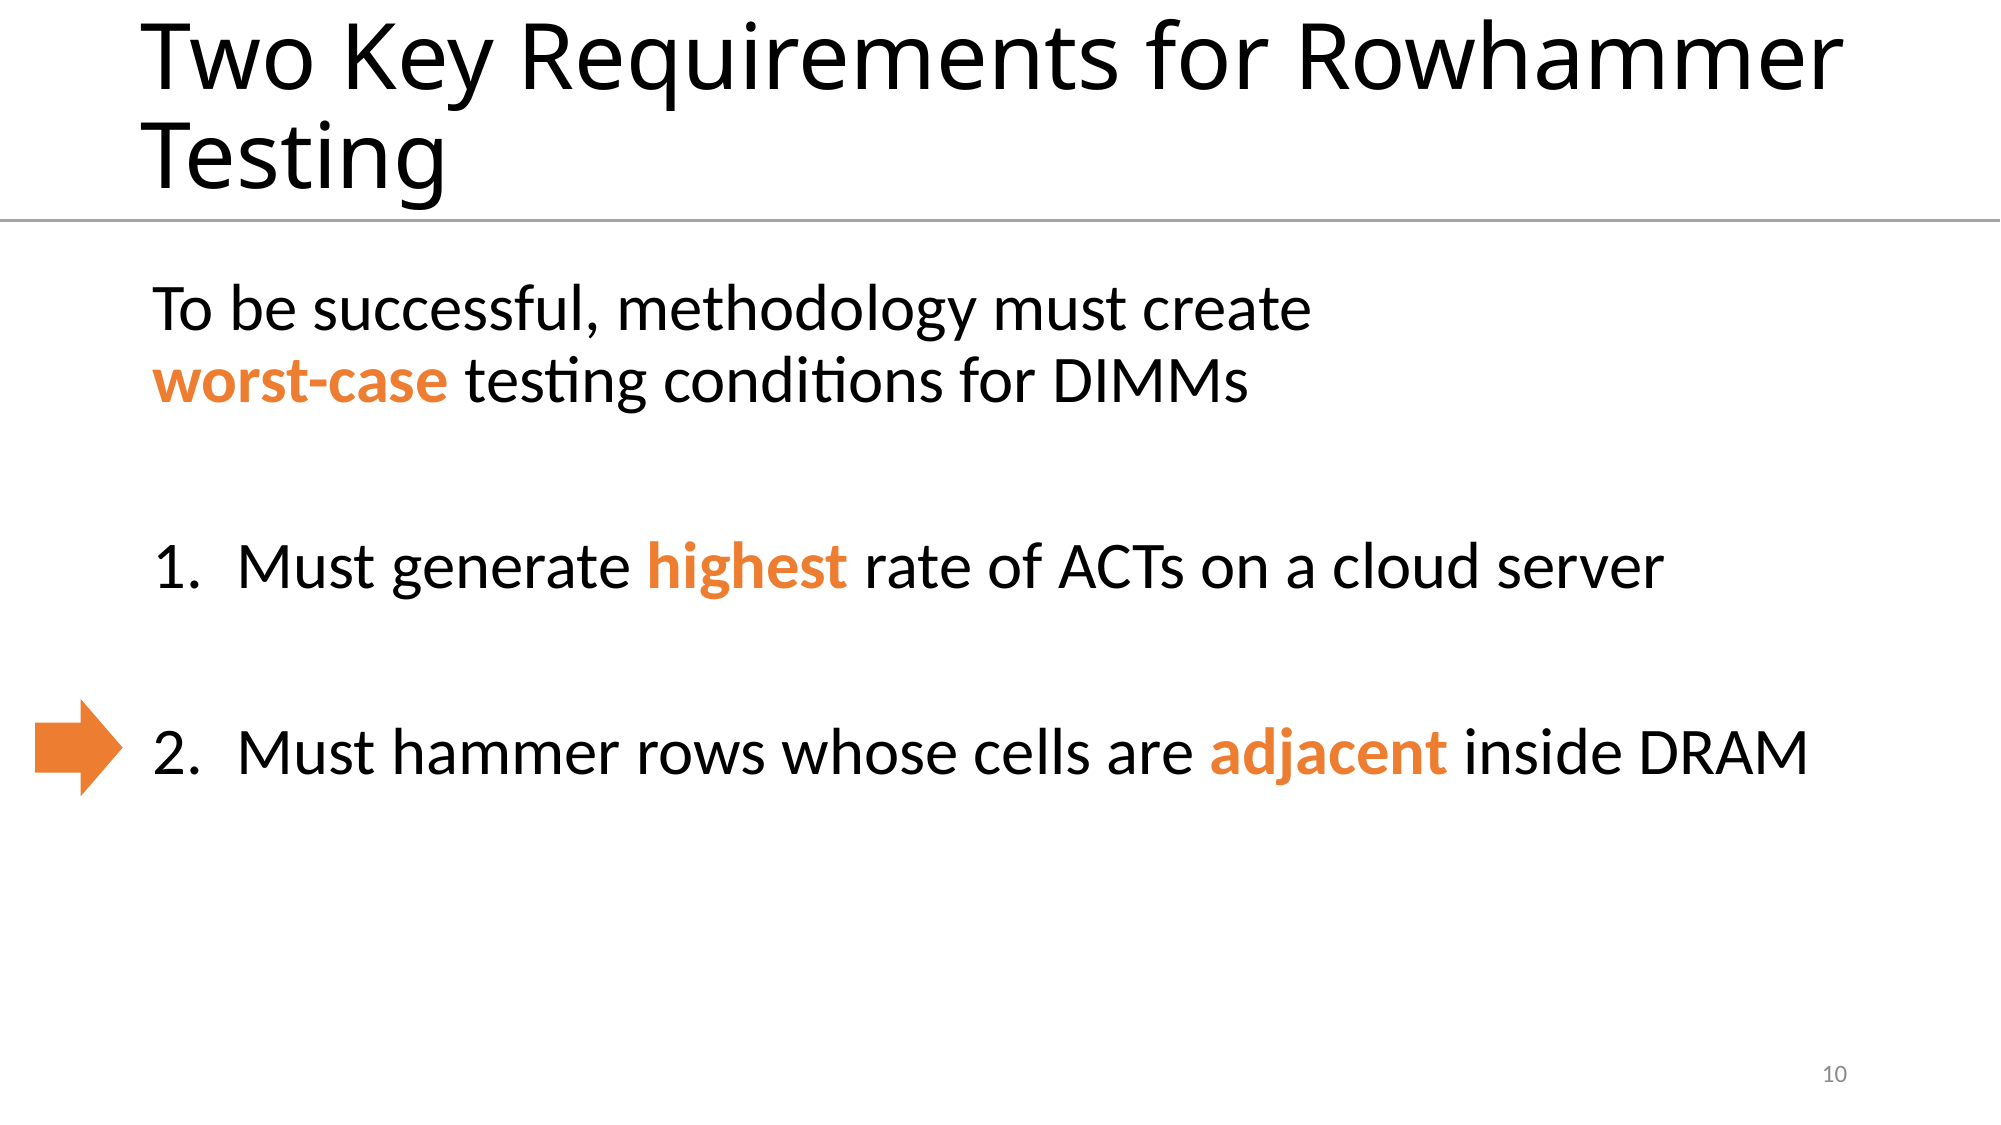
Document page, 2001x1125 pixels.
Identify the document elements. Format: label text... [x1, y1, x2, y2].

list To be successful, methodology must create worst-case testing conditions for DIMMs Must generate highest rate of ACTs on a cloud server Must hammer rows whose cells are adjacent inside DRAM [137, 265, 1863, 1016]
text_box [31, 690, 127, 805]
title Two Key Requirements for Rowhammer Testing [125, 0, 2000, 218]
slide_number 10 [1412, 1042, 1863, 1103]
